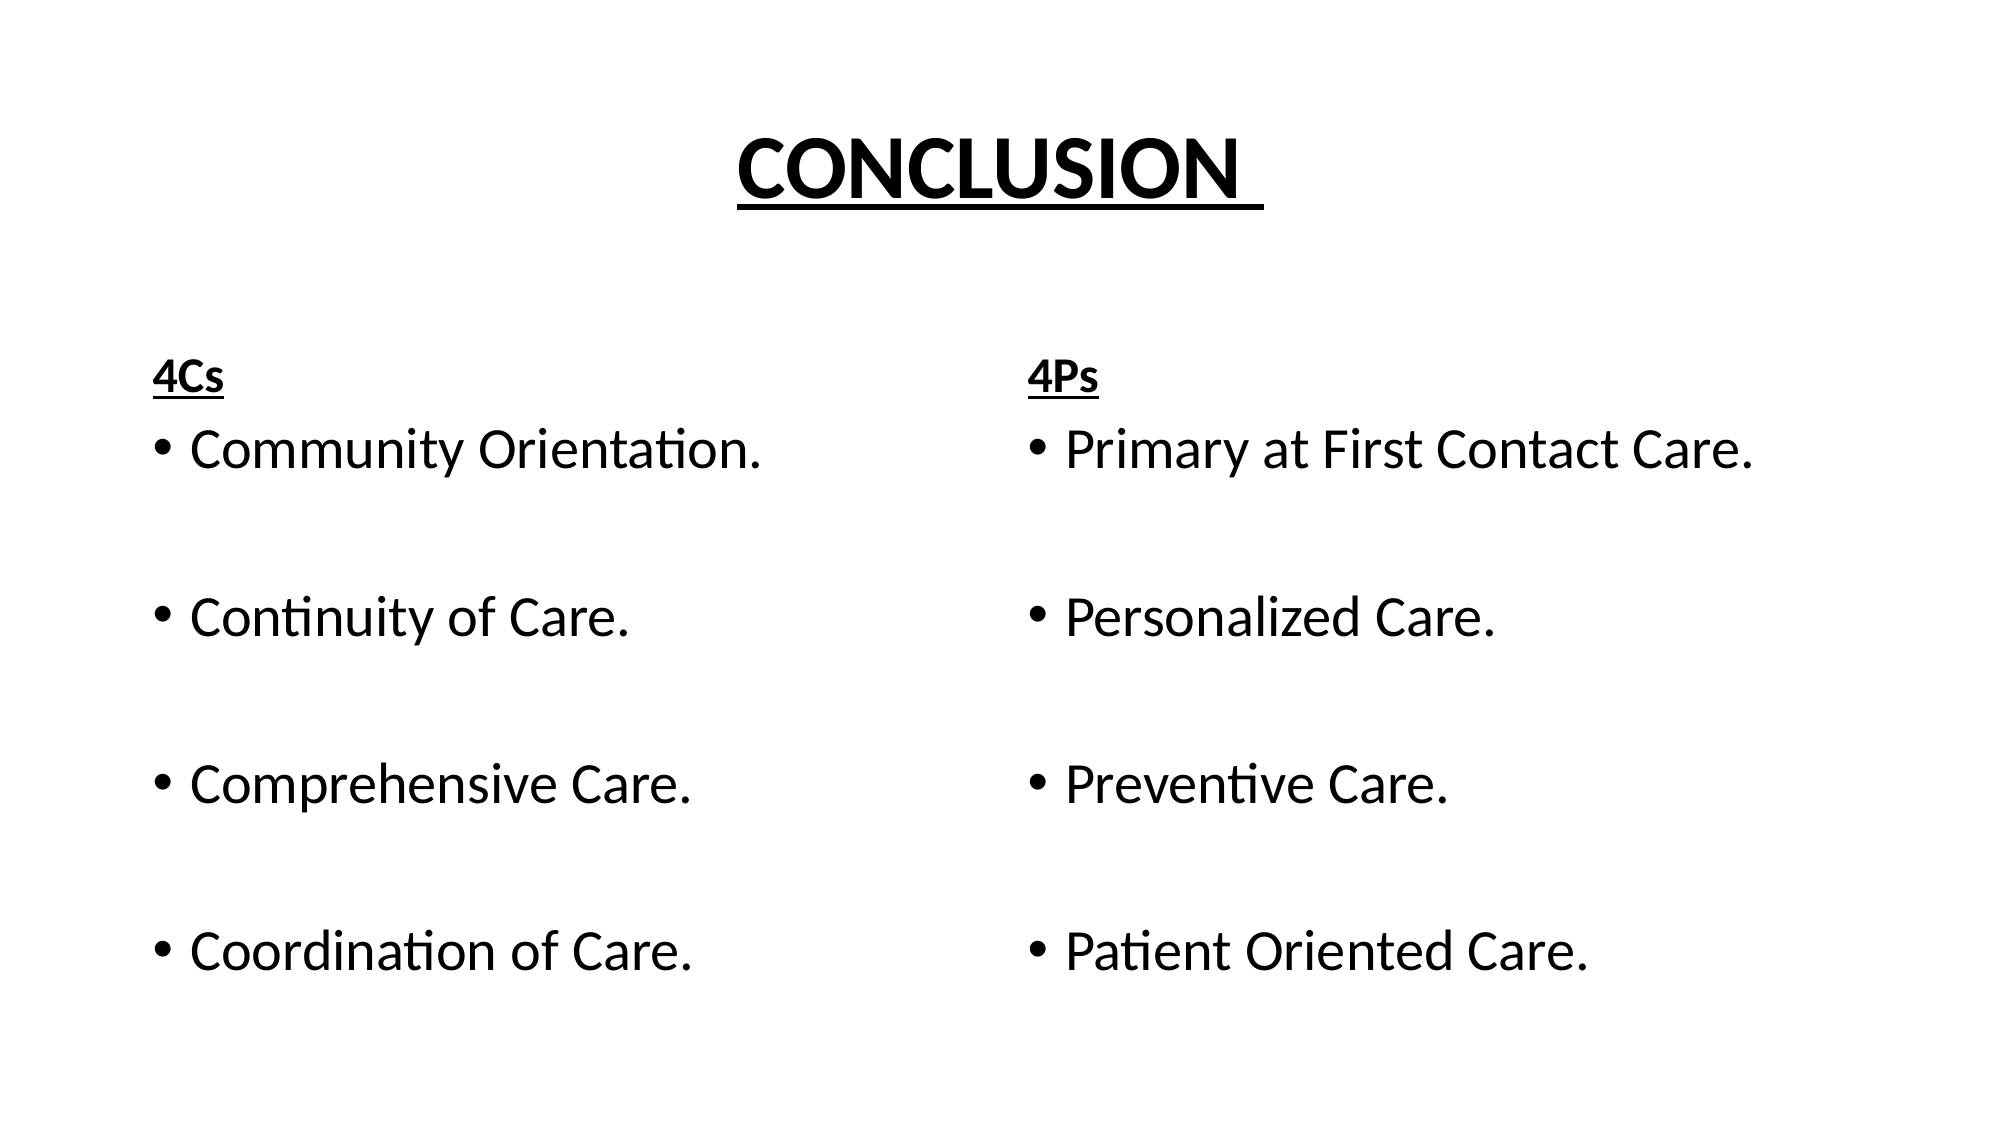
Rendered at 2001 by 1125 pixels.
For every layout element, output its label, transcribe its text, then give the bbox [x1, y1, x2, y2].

title CONCLUSION [137, 59, 1863, 278]
list Primary at First Contact Care. Personalized Care. Preventive Care. Patient Oriented Care. [1012, 410, 1863, 1016]
list Community Orientation. Continuity of Care. Comprehensive Care. Coordination of Care. [137, 410, 984, 1016]
list 4Cs [137, 275, 984, 410]
list 4Ps [1012, 275, 1863, 410]
